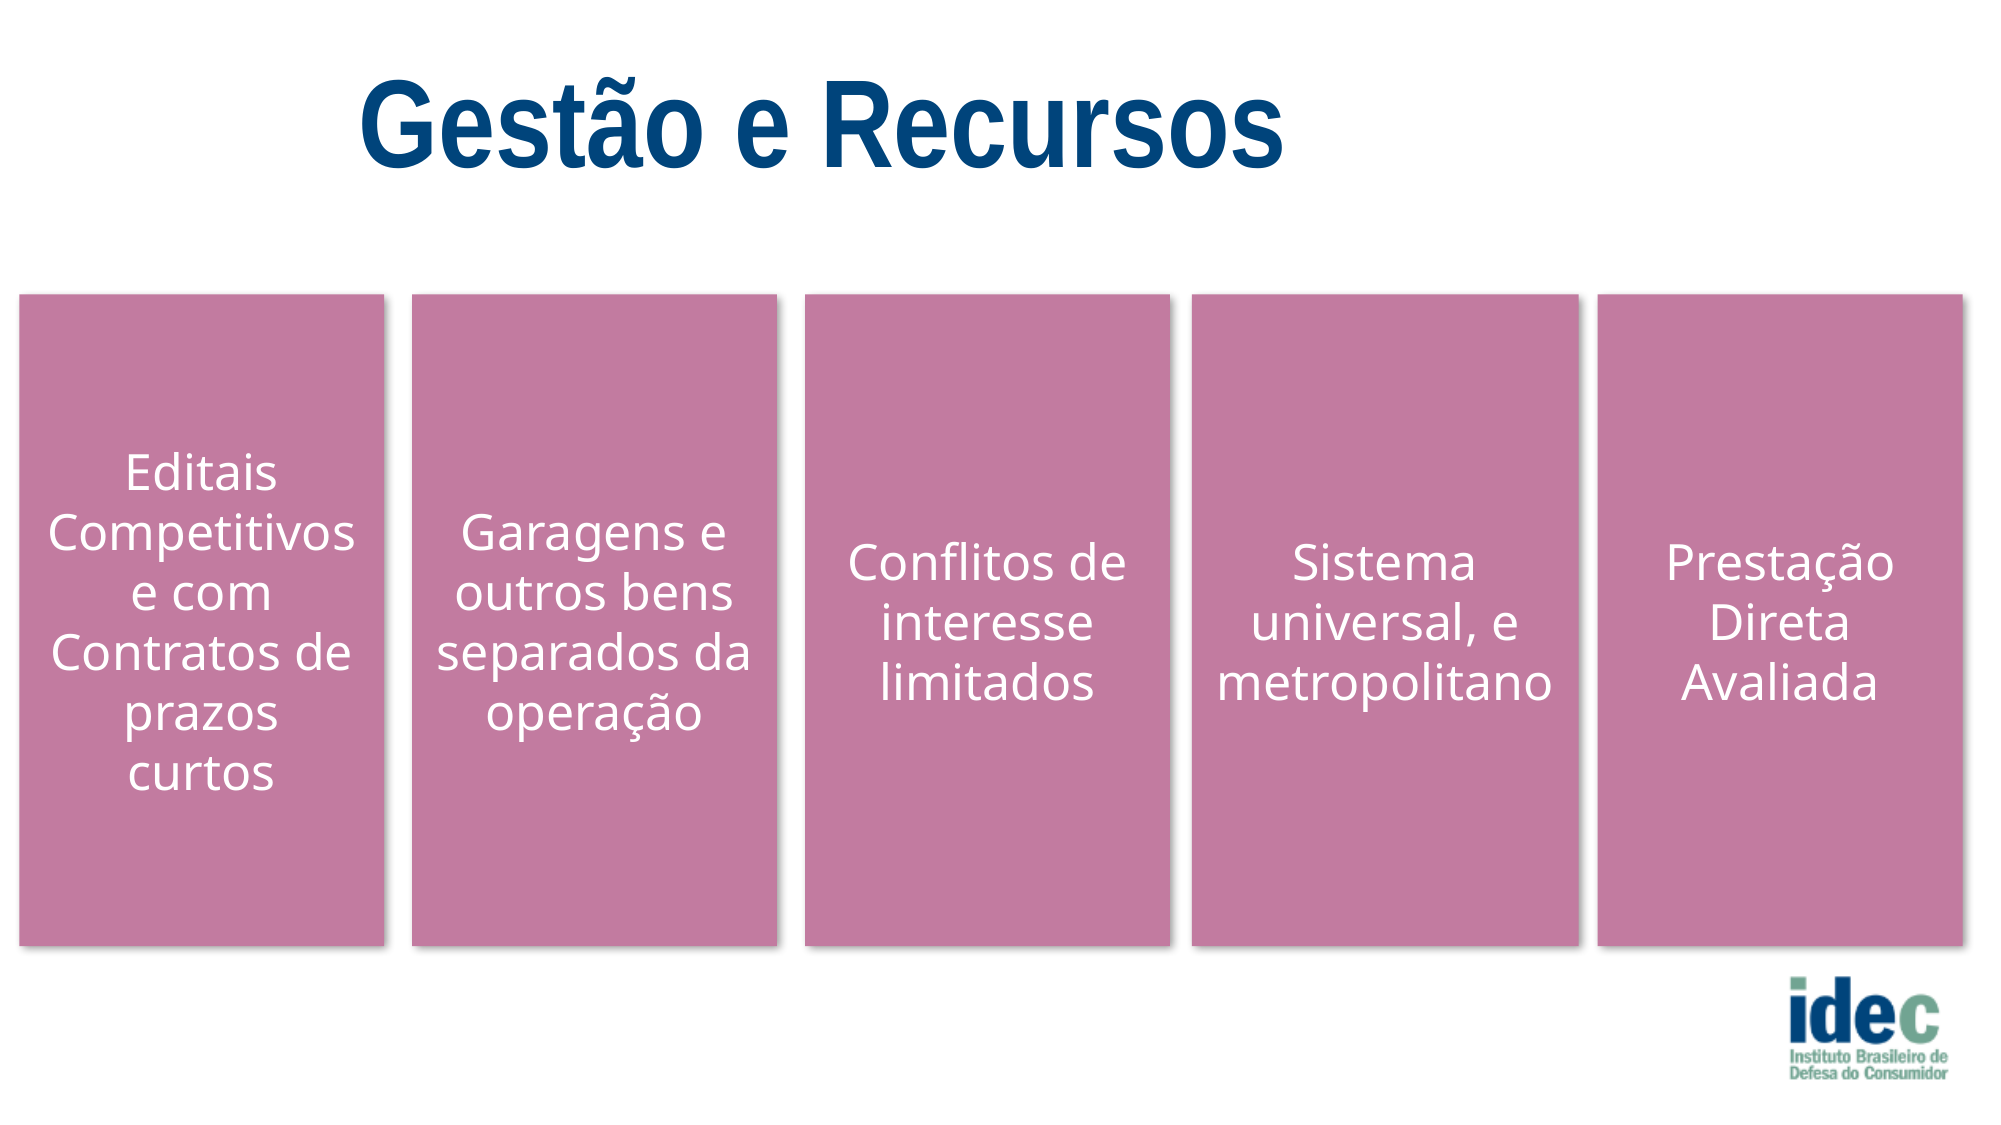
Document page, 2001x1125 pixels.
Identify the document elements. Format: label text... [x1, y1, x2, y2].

text_box Sistema universal, e metropolitano [1191, 294, 1579, 947]
text_box Conflitos de interesse limitados [805, 294, 1170, 947]
text_box Gestão e Recursos [343, 34, 1636, 202]
text_box Editais Competitivos e com Contratos de prazos curtos [19, 294, 385, 947]
text_box Garagens e outros bens separados da operação [412, 294, 777, 947]
text_box Prestação Direta Avaliada [1597, 294, 1963, 947]
picture [1769, 945, 1966, 1124]
